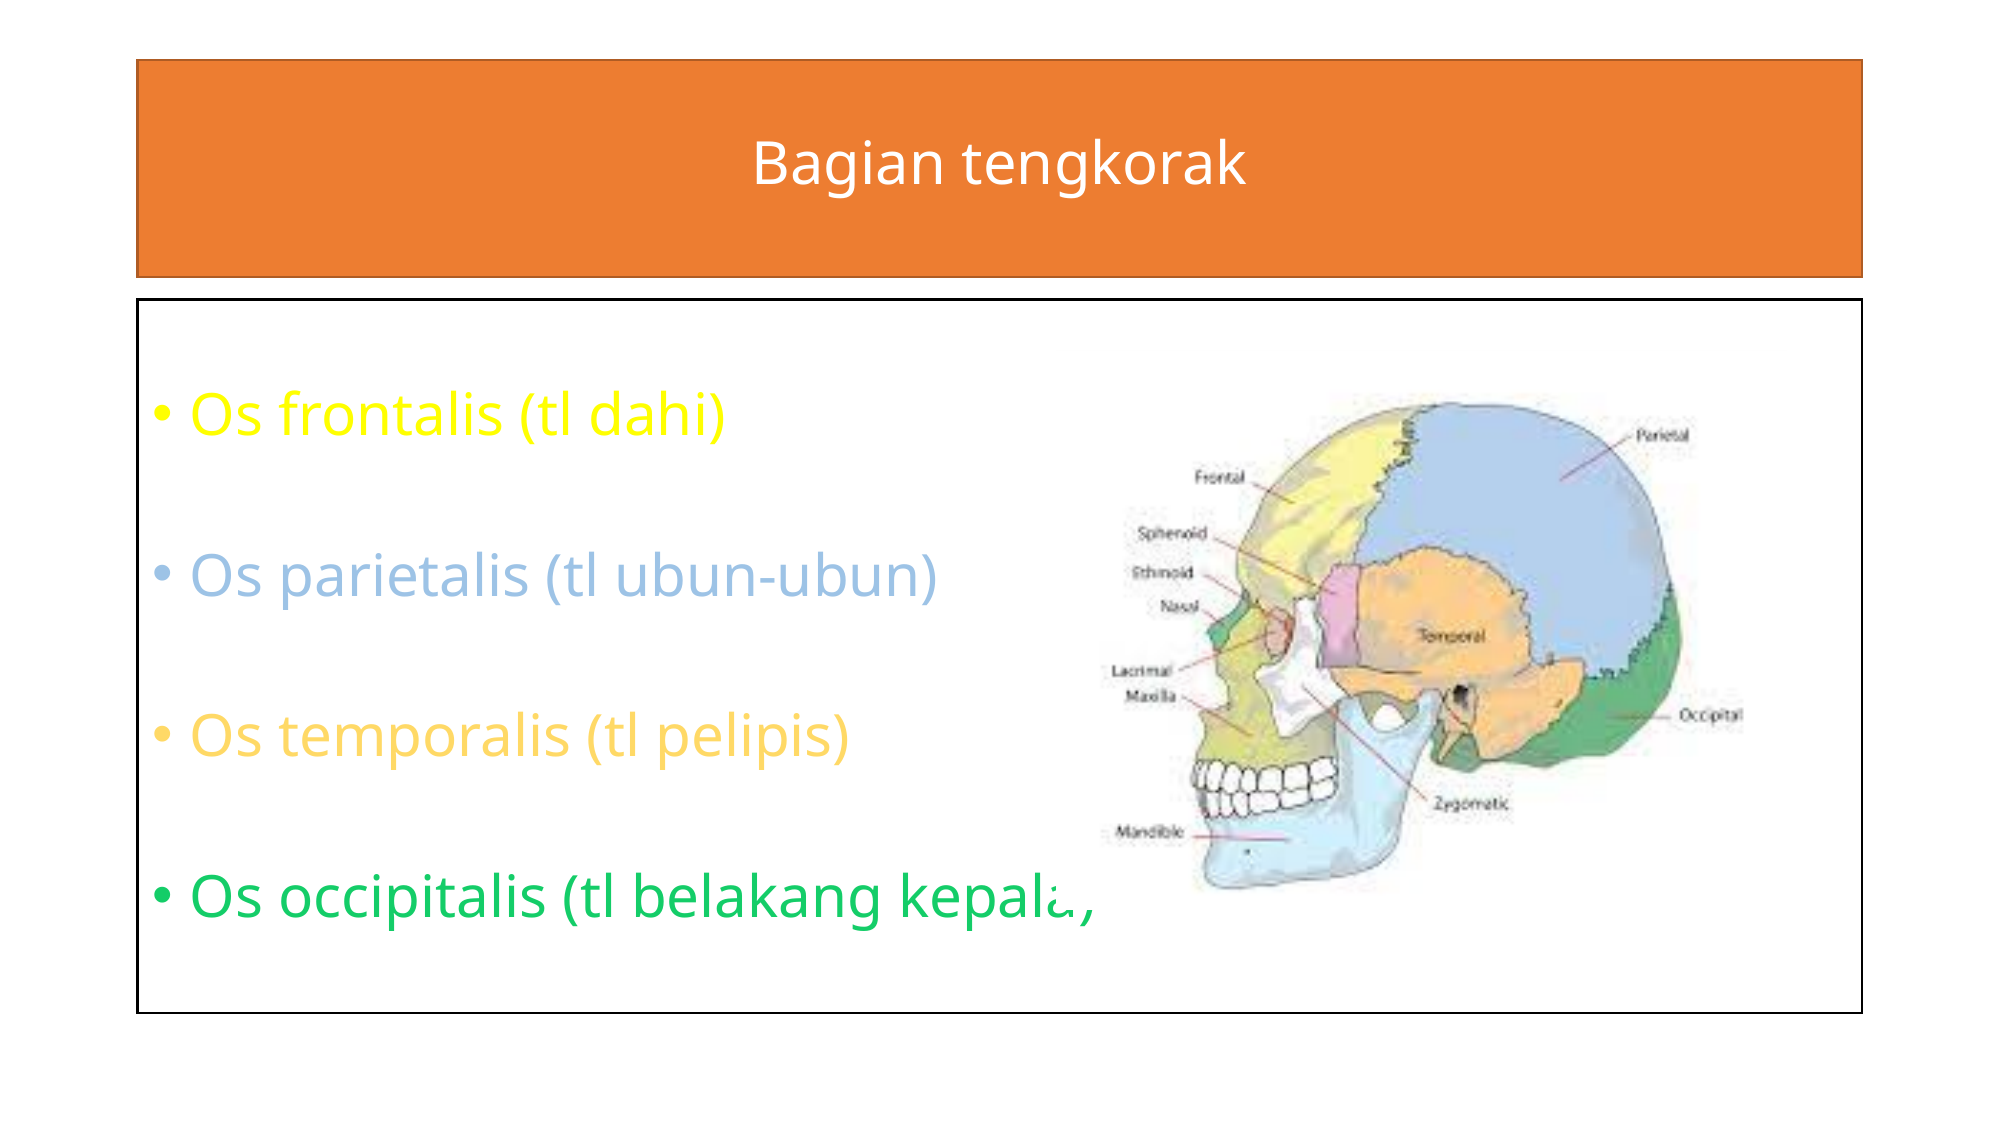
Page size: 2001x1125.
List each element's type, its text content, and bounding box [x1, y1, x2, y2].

picture [1056, 349, 1787, 910]
title Bagian tengkorak [136, 59, 1863, 278]
list Os frontalis (tl dahi) Os parietalis (tl ubun-ubun) Os temporalis (tl pelipis) Os occipitalis (tl belakang kepala) [136, 298, 1863, 1014]
